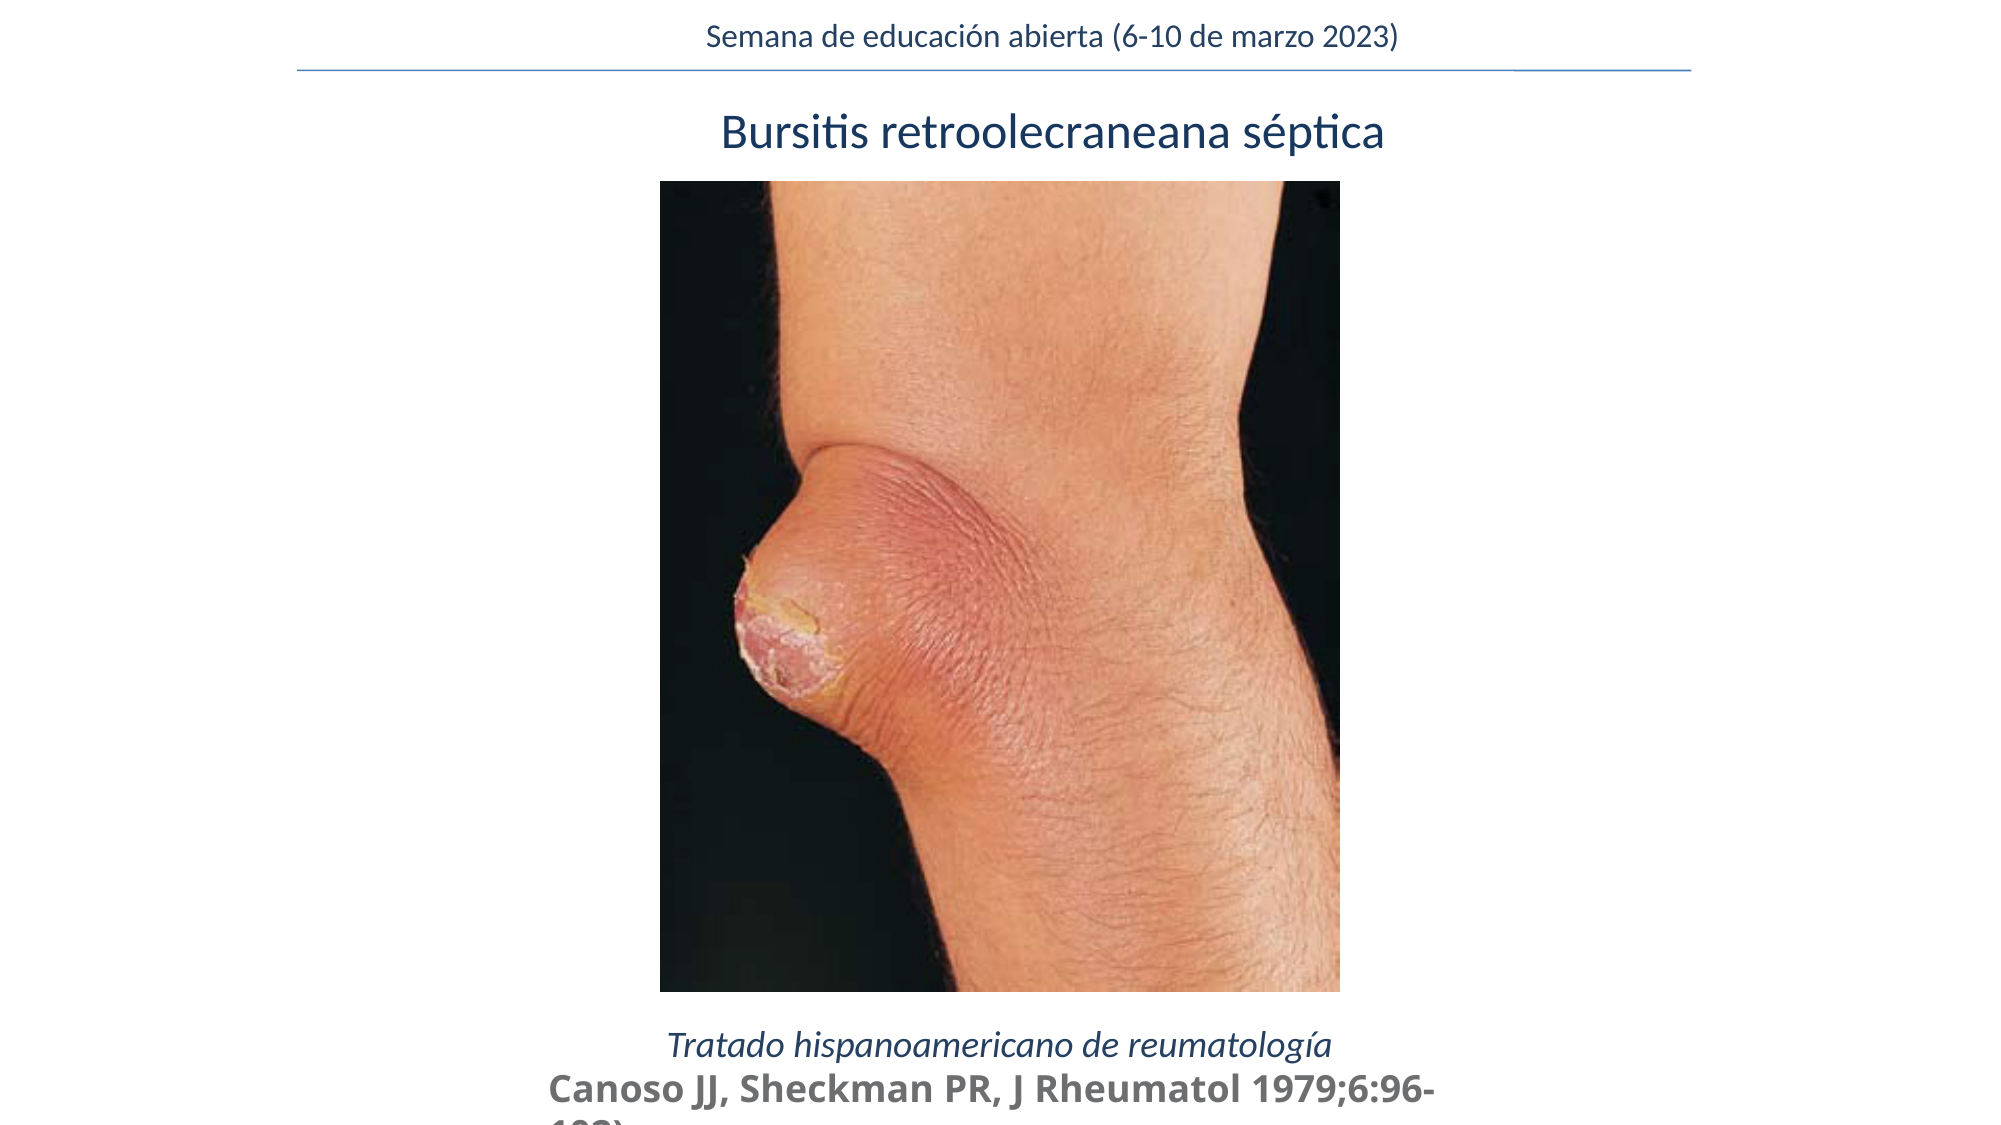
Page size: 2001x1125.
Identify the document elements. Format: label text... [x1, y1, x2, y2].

text_box Semana de educación abierta (6-10 de marzo 2023) [553, 7, 1554, 62]
text_box Tratado hispanoamericano de reumatología Canoso JJ, Sheckman PR, J Rheumatol 1979;6:96-102) [533, 1012, 1467, 1125]
text_box Bursitis retroolecraneana séptica [586, 91, 1520, 166]
picture [660, 180, 1340, 992]
